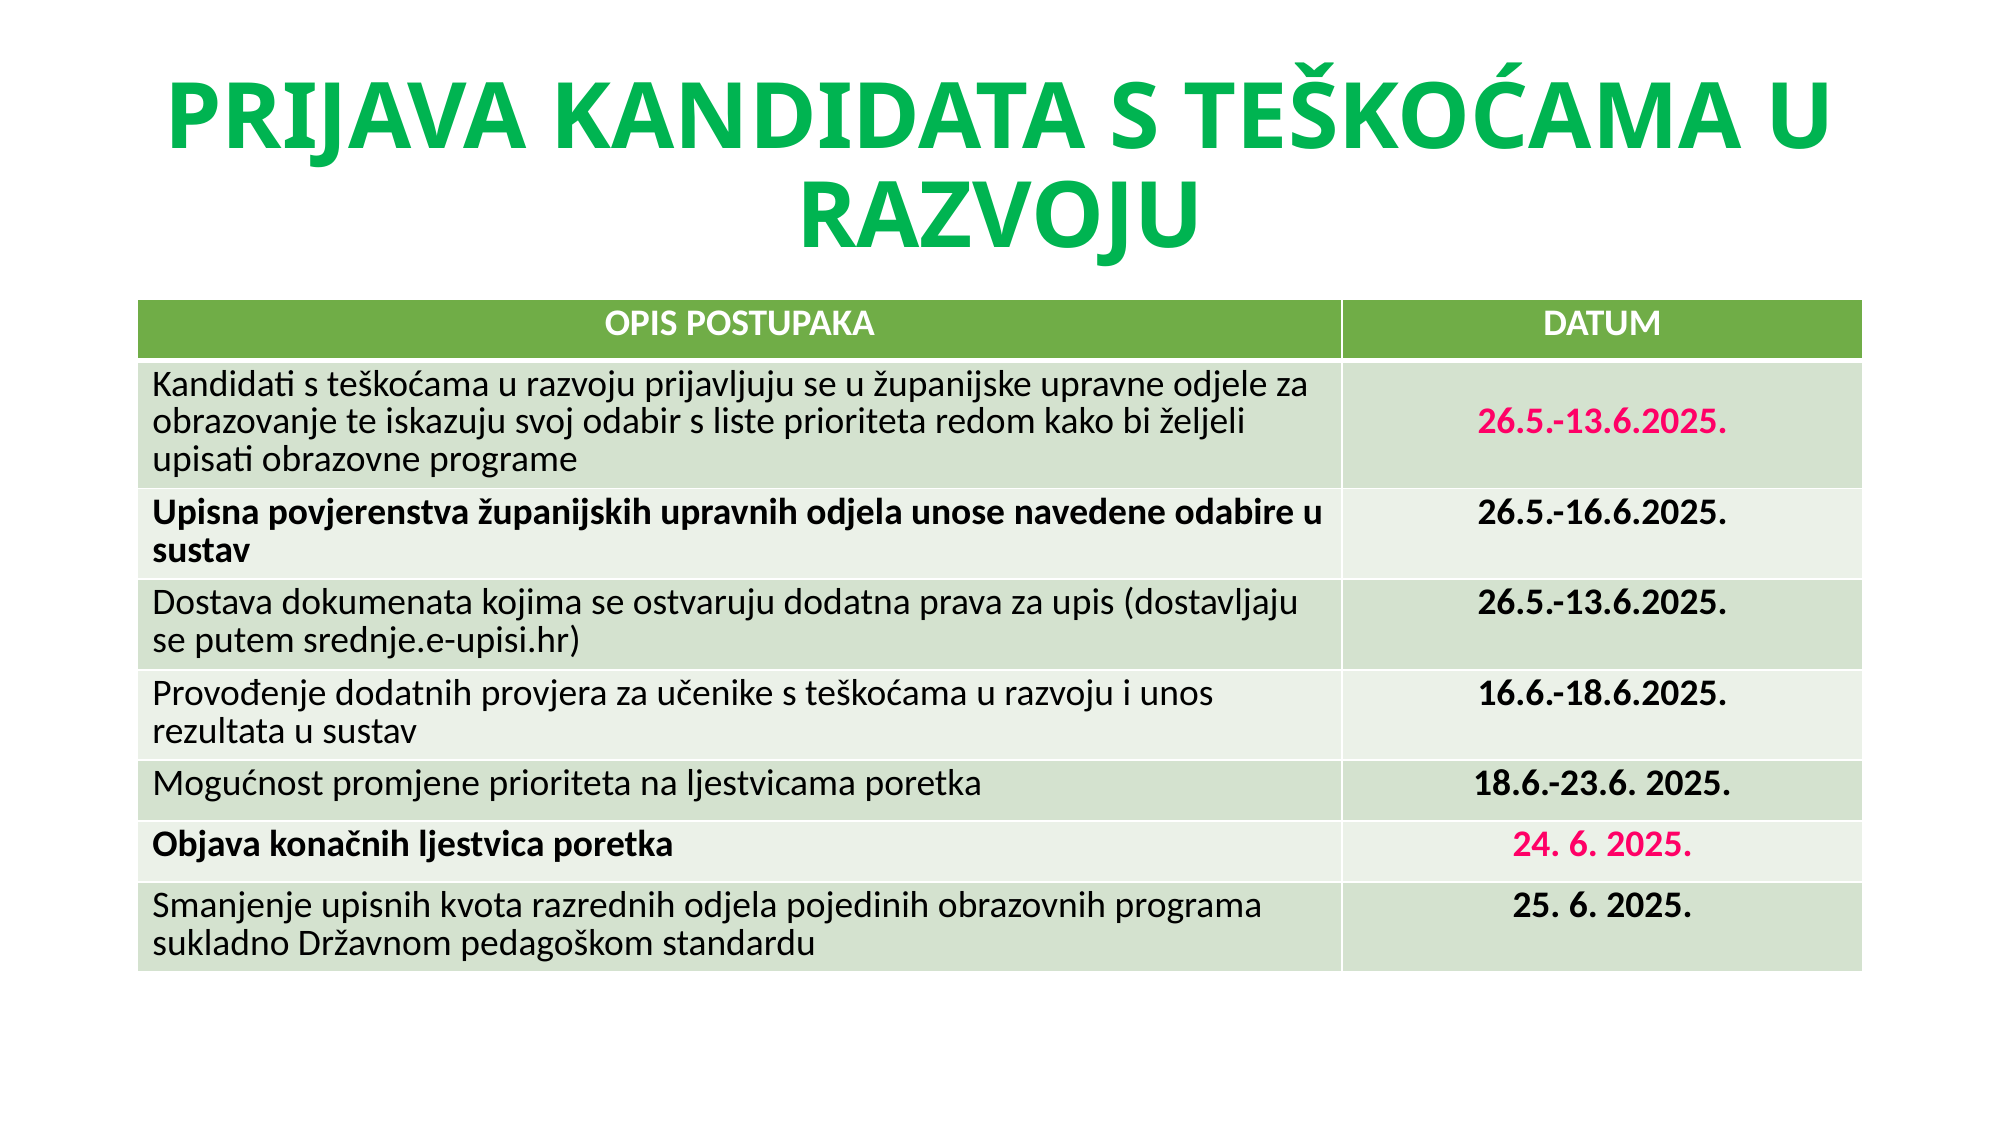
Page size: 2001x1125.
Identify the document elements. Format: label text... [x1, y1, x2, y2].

table_cell 26.5.-13.6.2025. [1343, 580, 1862, 669]
title PRIJAVA KANDIDATA S TEŠKOĆAMA U RAZVOJU [137, 59, 1863, 278]
table_cell Provođenje dodatnih provjera za učenike s teškoćama u razvoju i unos rezultata u sustav [138, 671, 1341, 759]
table_cell Dostava dokumenata kojima se ostvaruju dodatna prava za upis (dostavljaju se putem srednje.e-upisi.hr) [138, 580, 1341, 669]
table_cell Smanjenje upisnih kvota razrednih odjela pojedinih obrazovnih programa sukladno Državnom pedagoškom standardu [138, 883, 1341, 971]
table_cell 26.5.-13.6.2025. [1343, 363, 1862, 488]
table_cell 24. 6. 2025. [1343, 822, 1862, 881]
table_header OPIS POSTUPAKA [138, 300, 1341, 358]
table_cell 18.6.-23.6. 2025. [1343, 761, 1862, 820]
table_cell 16.6.-18.6.2025. [1343, 671, 1862, 759]
table_cell 26.5.-16.6.2025. [1343, 489, 1862, 578]
table_cell Mogućnost promjene prioriteta na ljestvicama poretka [138, 761, 1341, 820]
table_cell 25. 6. 2025. [1343, 883, 1862, 971]
table_cell Upisna povjerenstva županijskih upravnih odjela unose navedene odabire u sustav [138, 489, 1341, 578]
table_cell Objava konačnih ljestvica poretka [138, 822, 1341, 881]
table_cell Kandidati s teškoćama u razvoju prijavljuju se u županijske upravne odjele za obrazovanje te iskazuju svoj odabir s liste prioriteta redom kako bi željeli upisati obrazovne programe [138, 363, 1341, 488]
table_header DATUM [1343, 300, 1862, 358]
